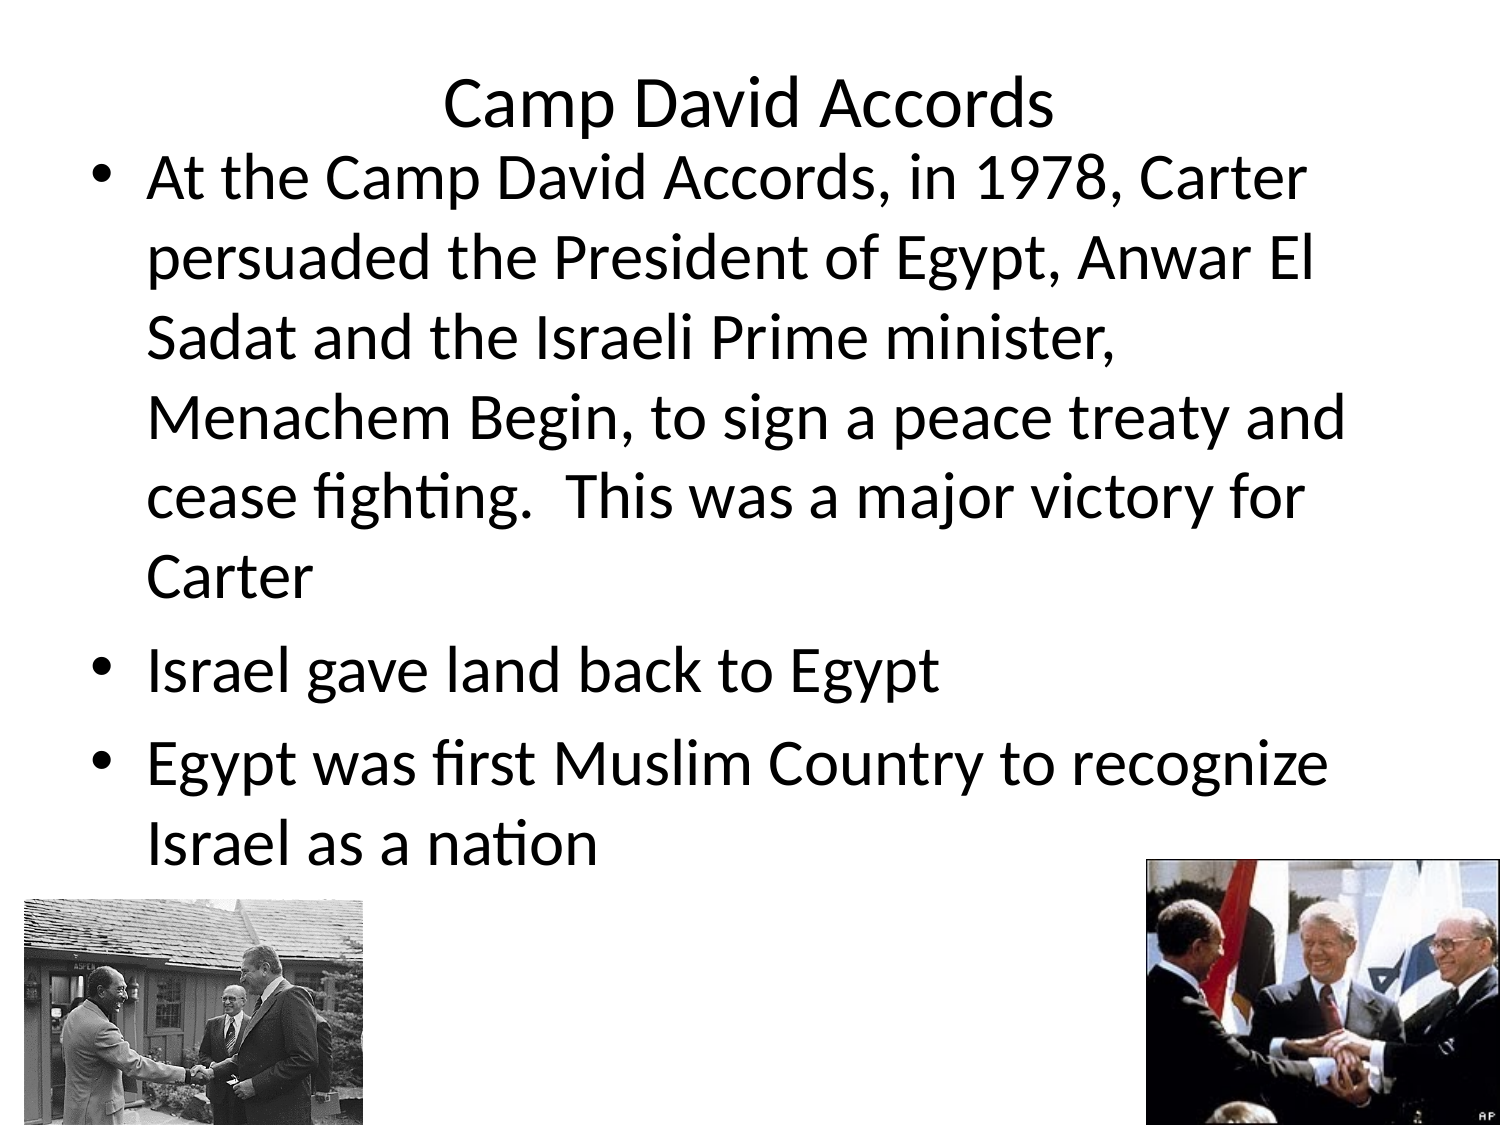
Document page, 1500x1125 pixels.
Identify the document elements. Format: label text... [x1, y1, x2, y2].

picture [1146, 859, 1500, 1125]
picture [24, 899, 363, 1125]
list At the Camp David Accords, in 1978, Carter persuaded the President of Egypt, Anwar El Sadat and the Israeli Prime minister, Menachem Begin, to sign a peace treaty and cease fighting. This was a major victory for Carter Israel gave land back to Egypt Egypt was first Muslim Country to recognize Israel as a nation [75, 125, 1425, 1005]
title Camp David Accords [75, 45, 1425, 125]
